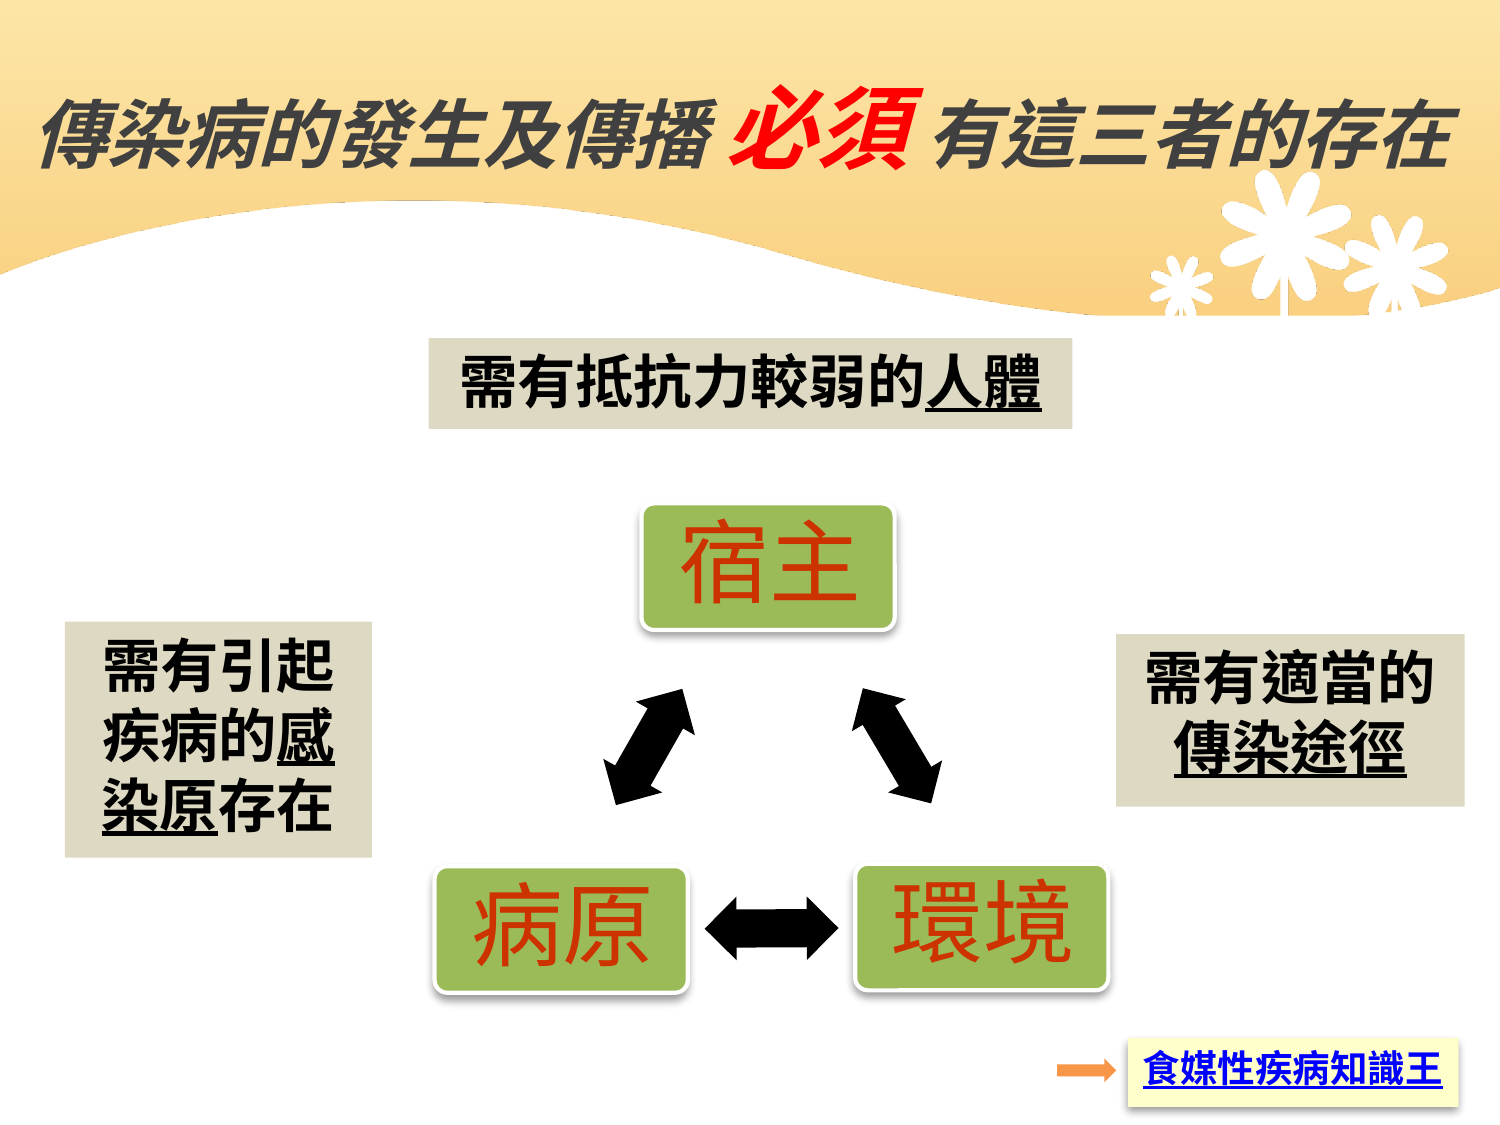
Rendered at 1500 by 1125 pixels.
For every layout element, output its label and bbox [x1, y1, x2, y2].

picture [0, 0, 1500, 1125]
text_box [348, 503, 1194, 994]
